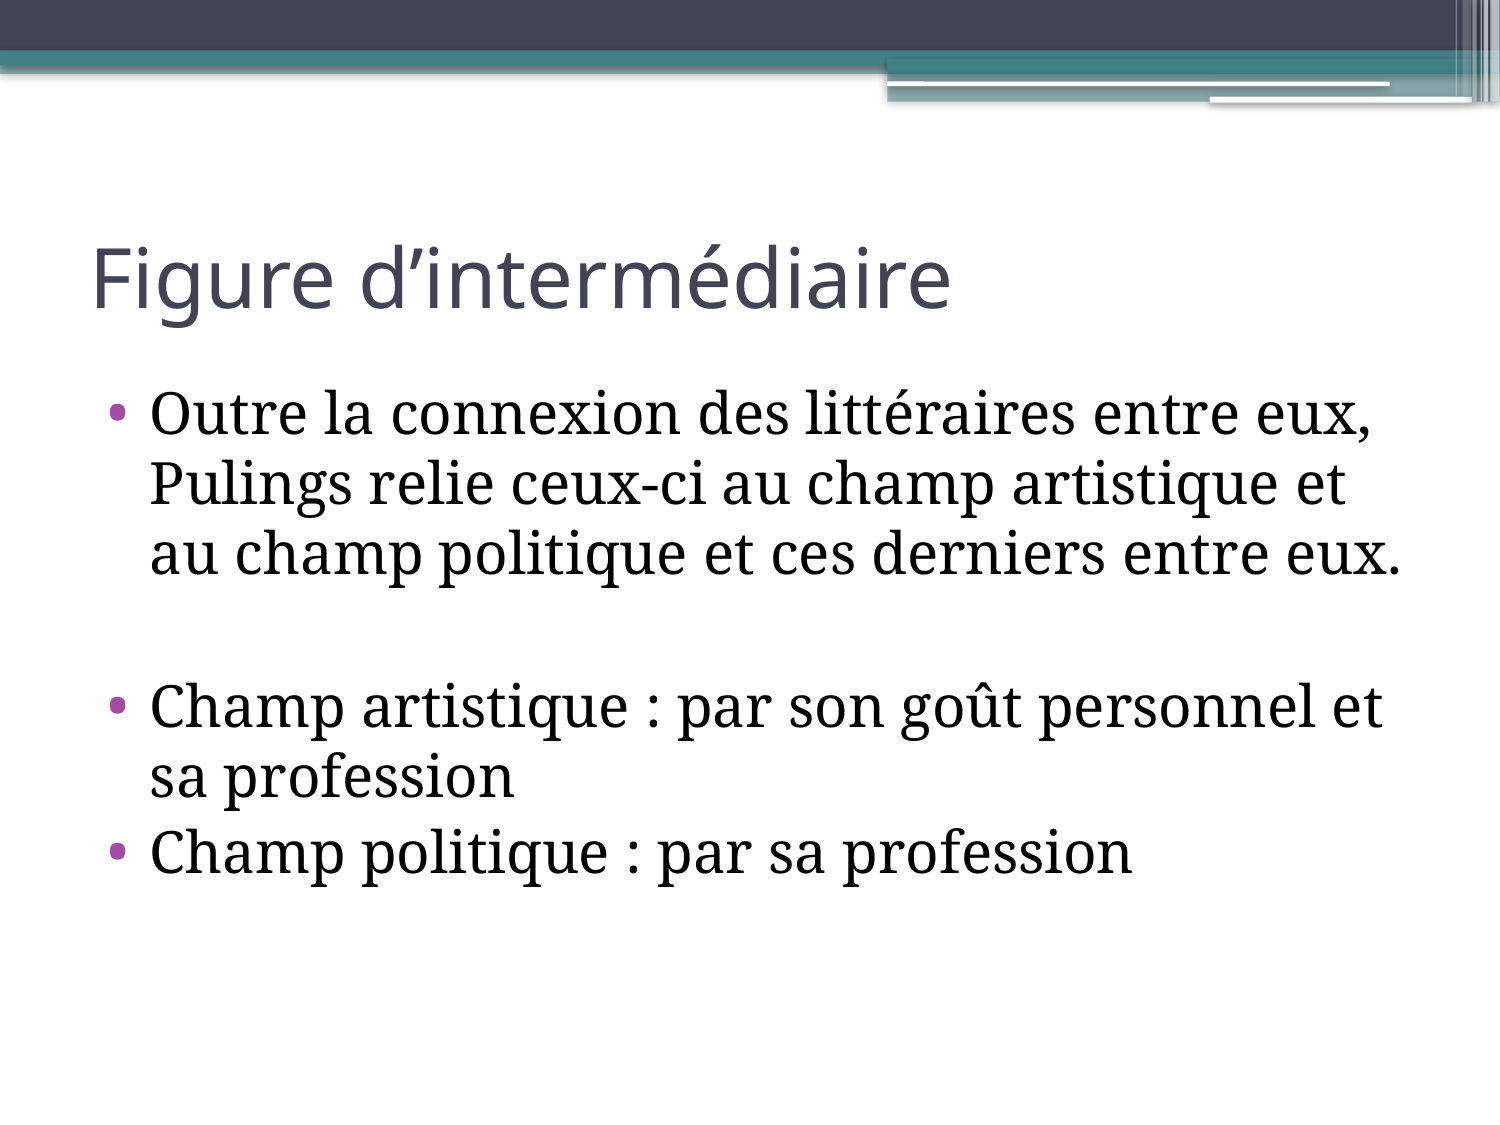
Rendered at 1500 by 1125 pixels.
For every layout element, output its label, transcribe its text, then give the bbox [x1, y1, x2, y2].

list Outre la connexion des littéraires entre eux, Pulings relie ceux-ci au champ artistique et au champ politique et ces derniers entre eux. Champ artistique : par son goût personnel et sa profession Champ politique : par sa profession [75, 368, 1425, 1079]
title Figure d’intermédiaire [75, 187, 1425, 363]
